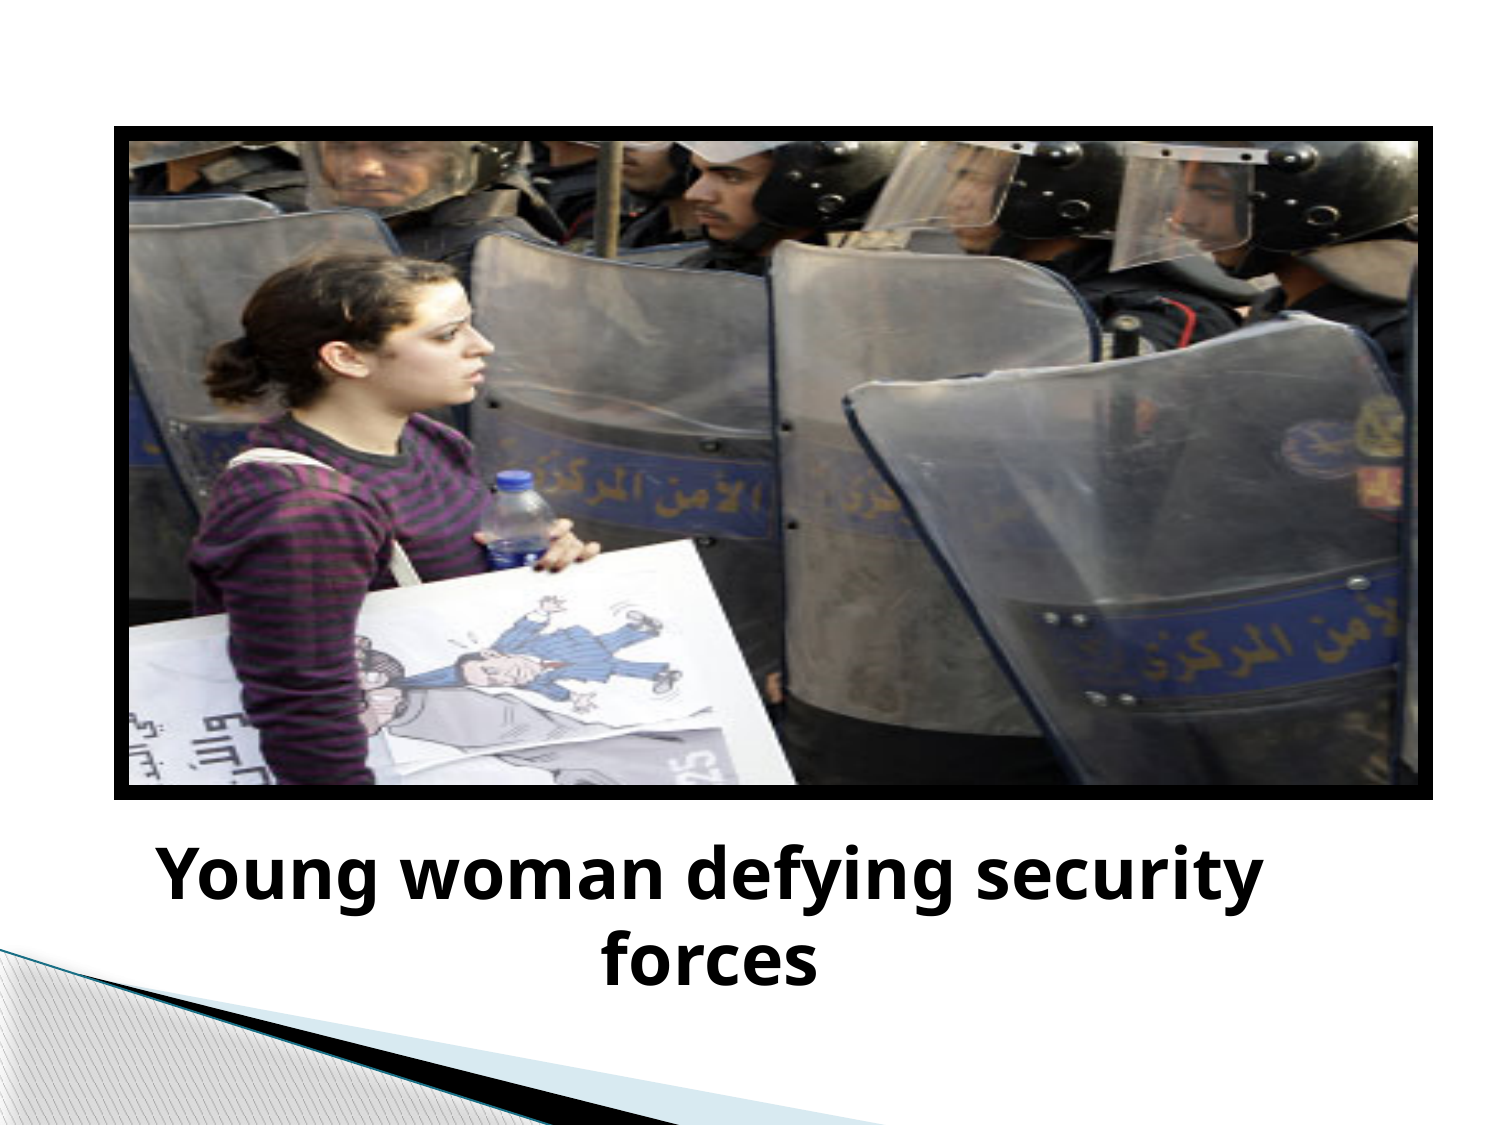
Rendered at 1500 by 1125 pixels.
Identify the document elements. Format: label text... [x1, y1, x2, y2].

title Young woman defying security forces [35, 820, 1386, 1008]
picture [128, 140, 1419, 786]
